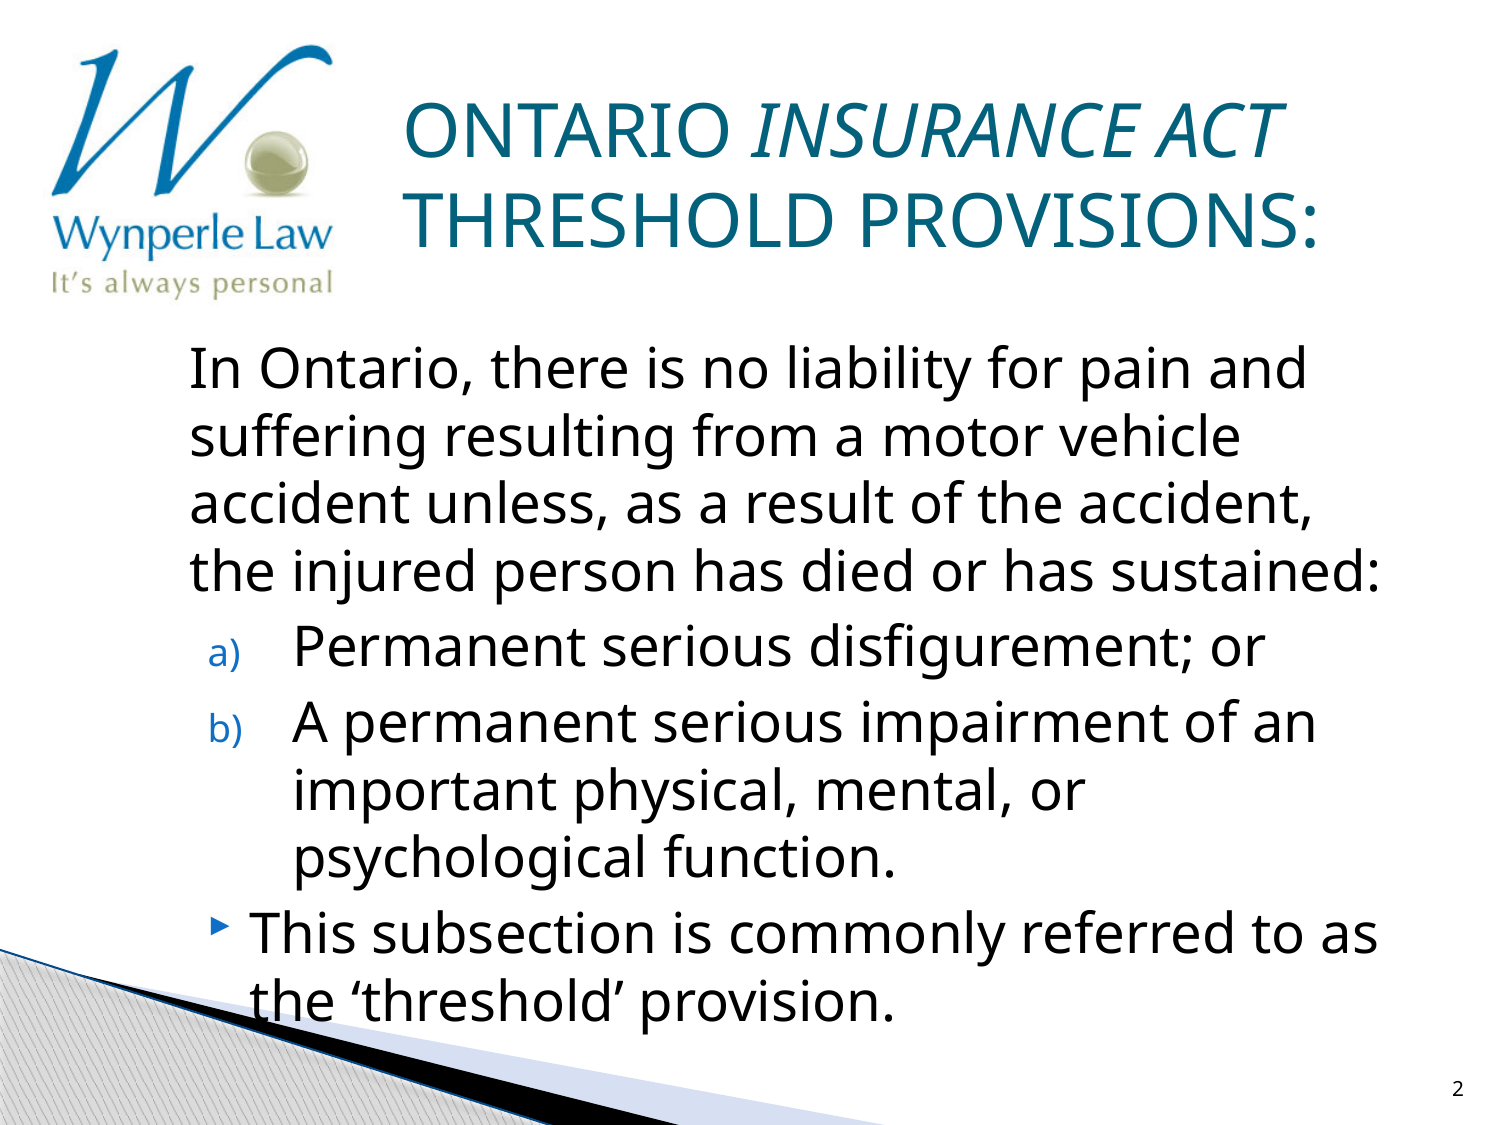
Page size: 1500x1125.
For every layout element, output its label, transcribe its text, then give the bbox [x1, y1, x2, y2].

title ONTARIO INSURANCE ACT THRESHOLD PROVISIONS: [387, 45, 1425, 300]
picture [24, 24, 363, 317]
list In Ontario, there is no liability for pain and suffering resulting from a motor vehicle accident unless, as a result of the accident, the injured person has died or has sustained: Permanent serious disfigurement; or A permanent serious impairment of an important physical, mental, or psychological function. This subsection is commonly referred to as the ‘threshold’ provision. [174, 324, 1425, 1075]
slide_number 2 [1418, 1051, 1479, 1112]
